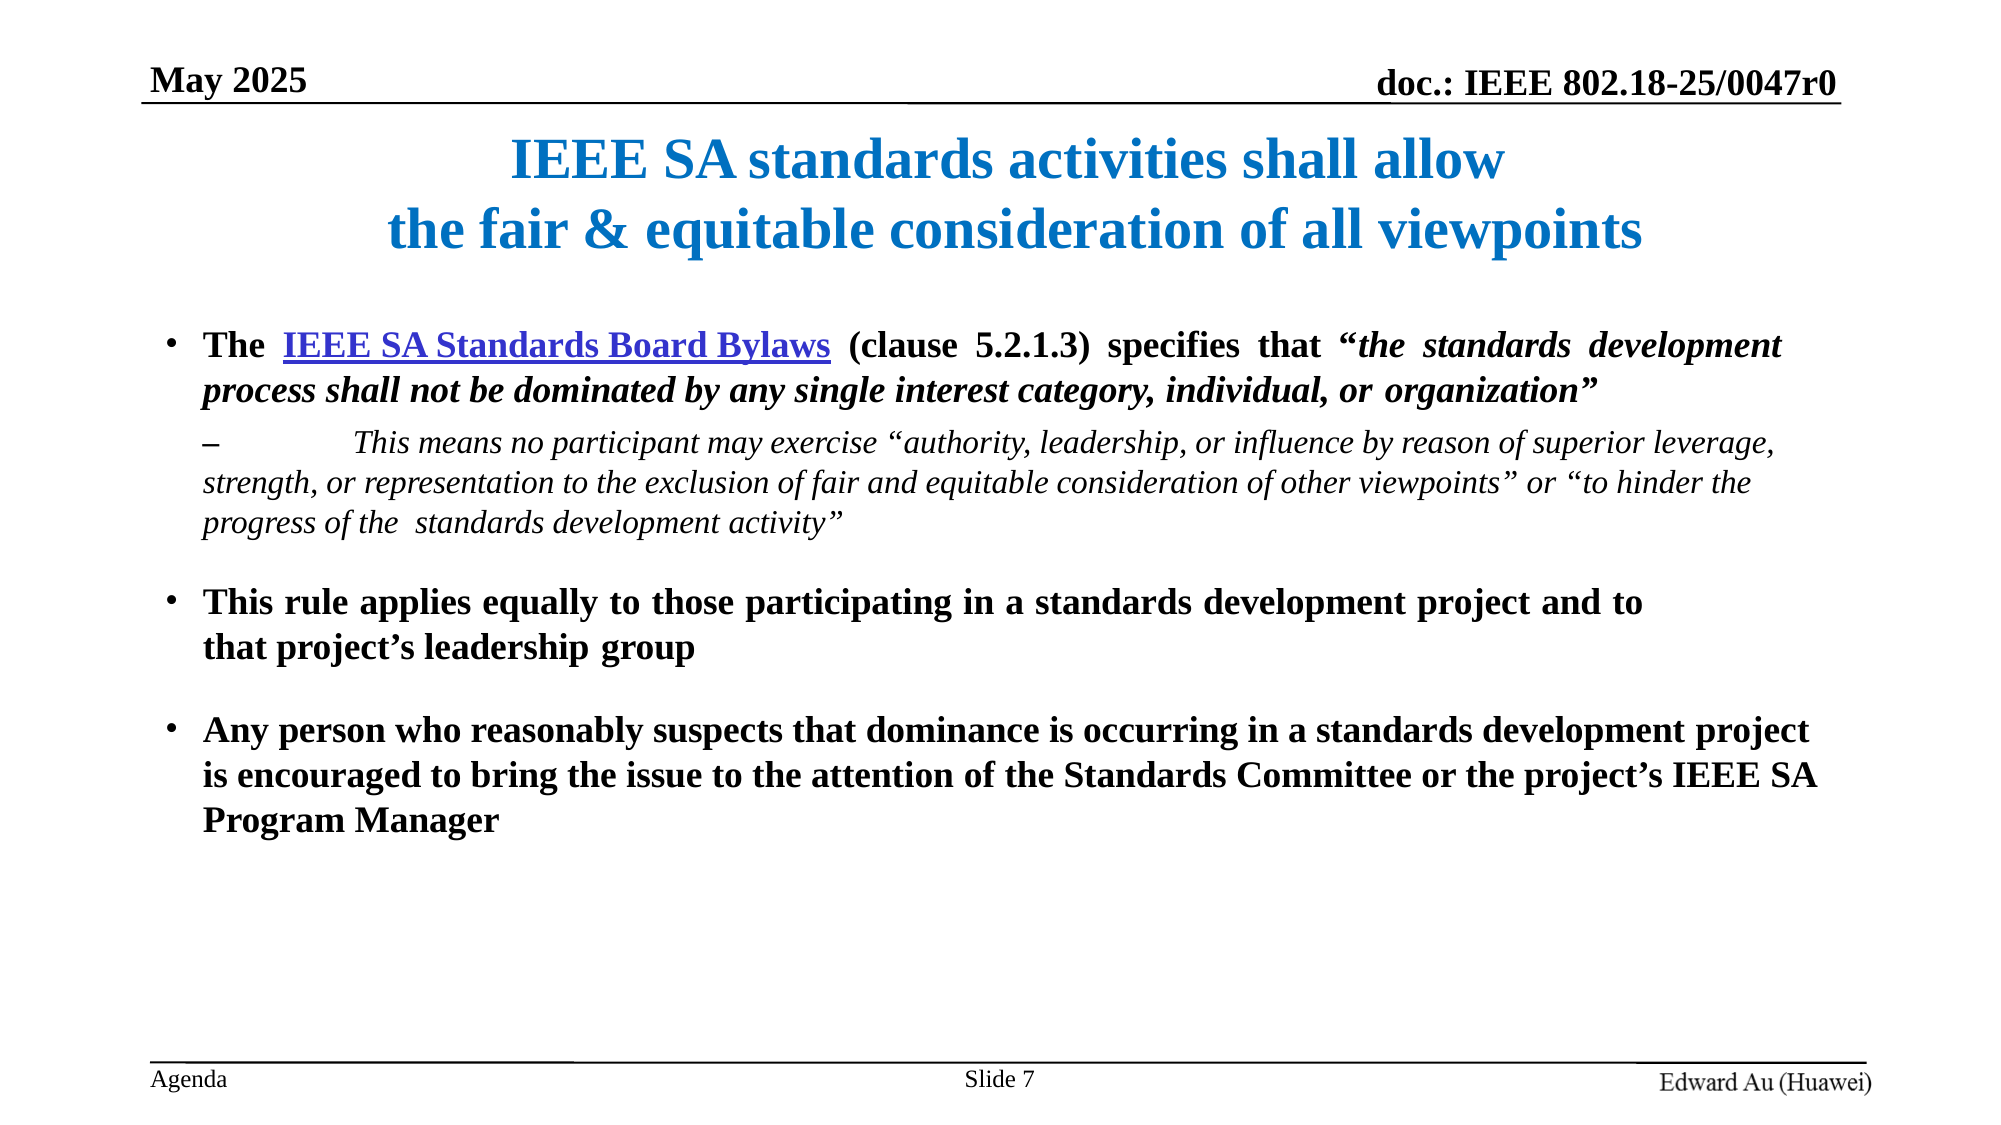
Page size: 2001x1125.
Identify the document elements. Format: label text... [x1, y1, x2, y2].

list The IEEE SA Standards Board Bylaws (clause 5.2.1.3) specifies that “the standards development process shall not be dominated by any single interest category, individual, or organization” – This means no participant may exercise “authority, leadership, or influence by reason of superior leverage, strength, or representation to the exclusion of fair and equitable consideration of other viewpoints” or “to hinder the progress of the standards development activity” This rule applies equally to those participating in a standards development project and to that project’s leadership group Any person who reasonably suspects that dominance is occurring in a standards development project is encouraged to bring the issue to the attention of the Standards Committee or the project’s IEEE SA Program Manager [149, 312, 1869, 988]
picture [1174, 1058, 1887, 1113]
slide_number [149, 54, 651, 101]
title IEEE SA standards activities shall allow the fair & equitable consideration of all viewpoints [162, 104, 1869, 276]
slide_number Slide 7 [933, 1061, 1067, 1123]
